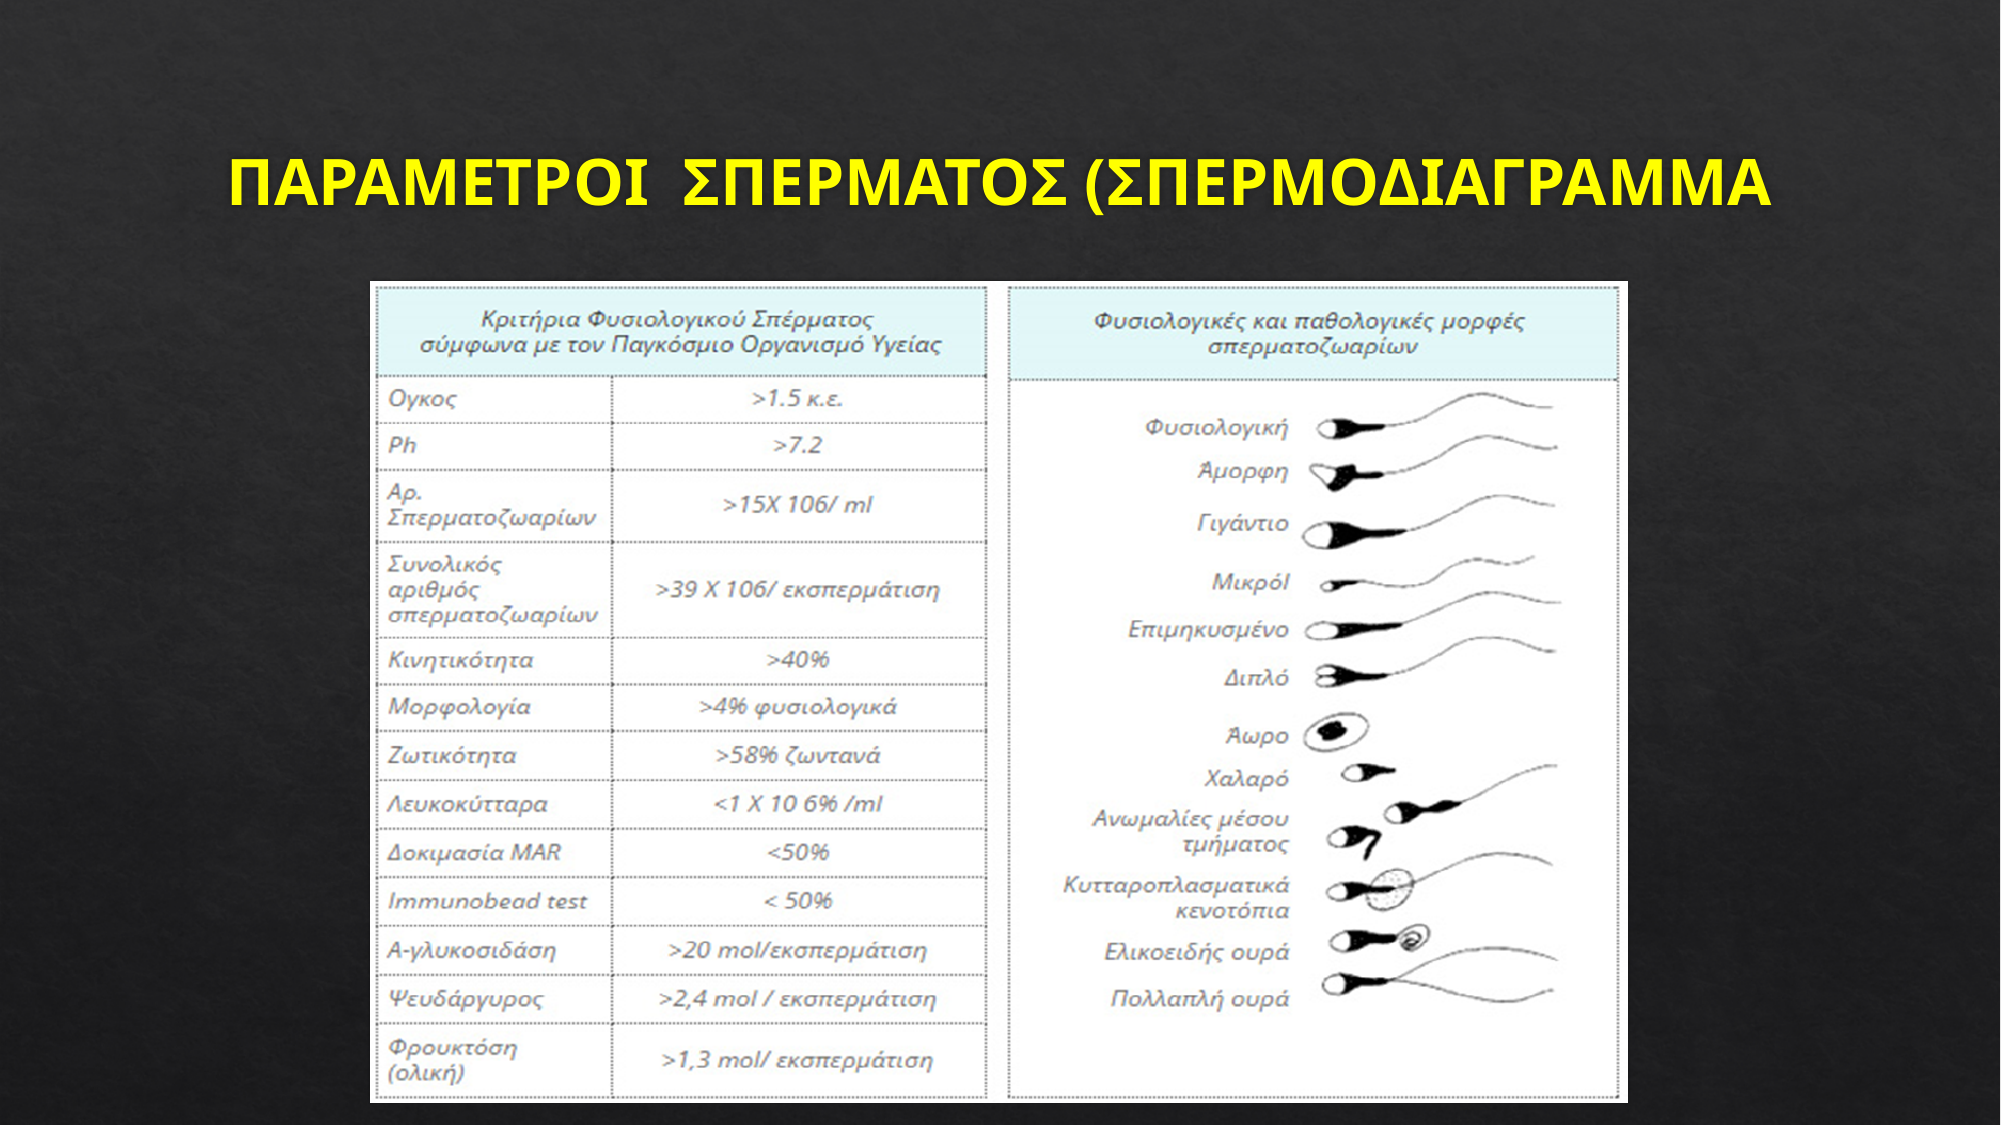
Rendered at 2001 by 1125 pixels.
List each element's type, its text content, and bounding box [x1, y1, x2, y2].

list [370, 280, 1628, 1103]
title ΠΑΡΑΜΕΤΡΟΙ ΣΠΕΡΜΑΤΟΣ (ΣΠΕΡΜΟΔΙΑΓΡΑΜΜΑ [149, 99, 1849, 260]
